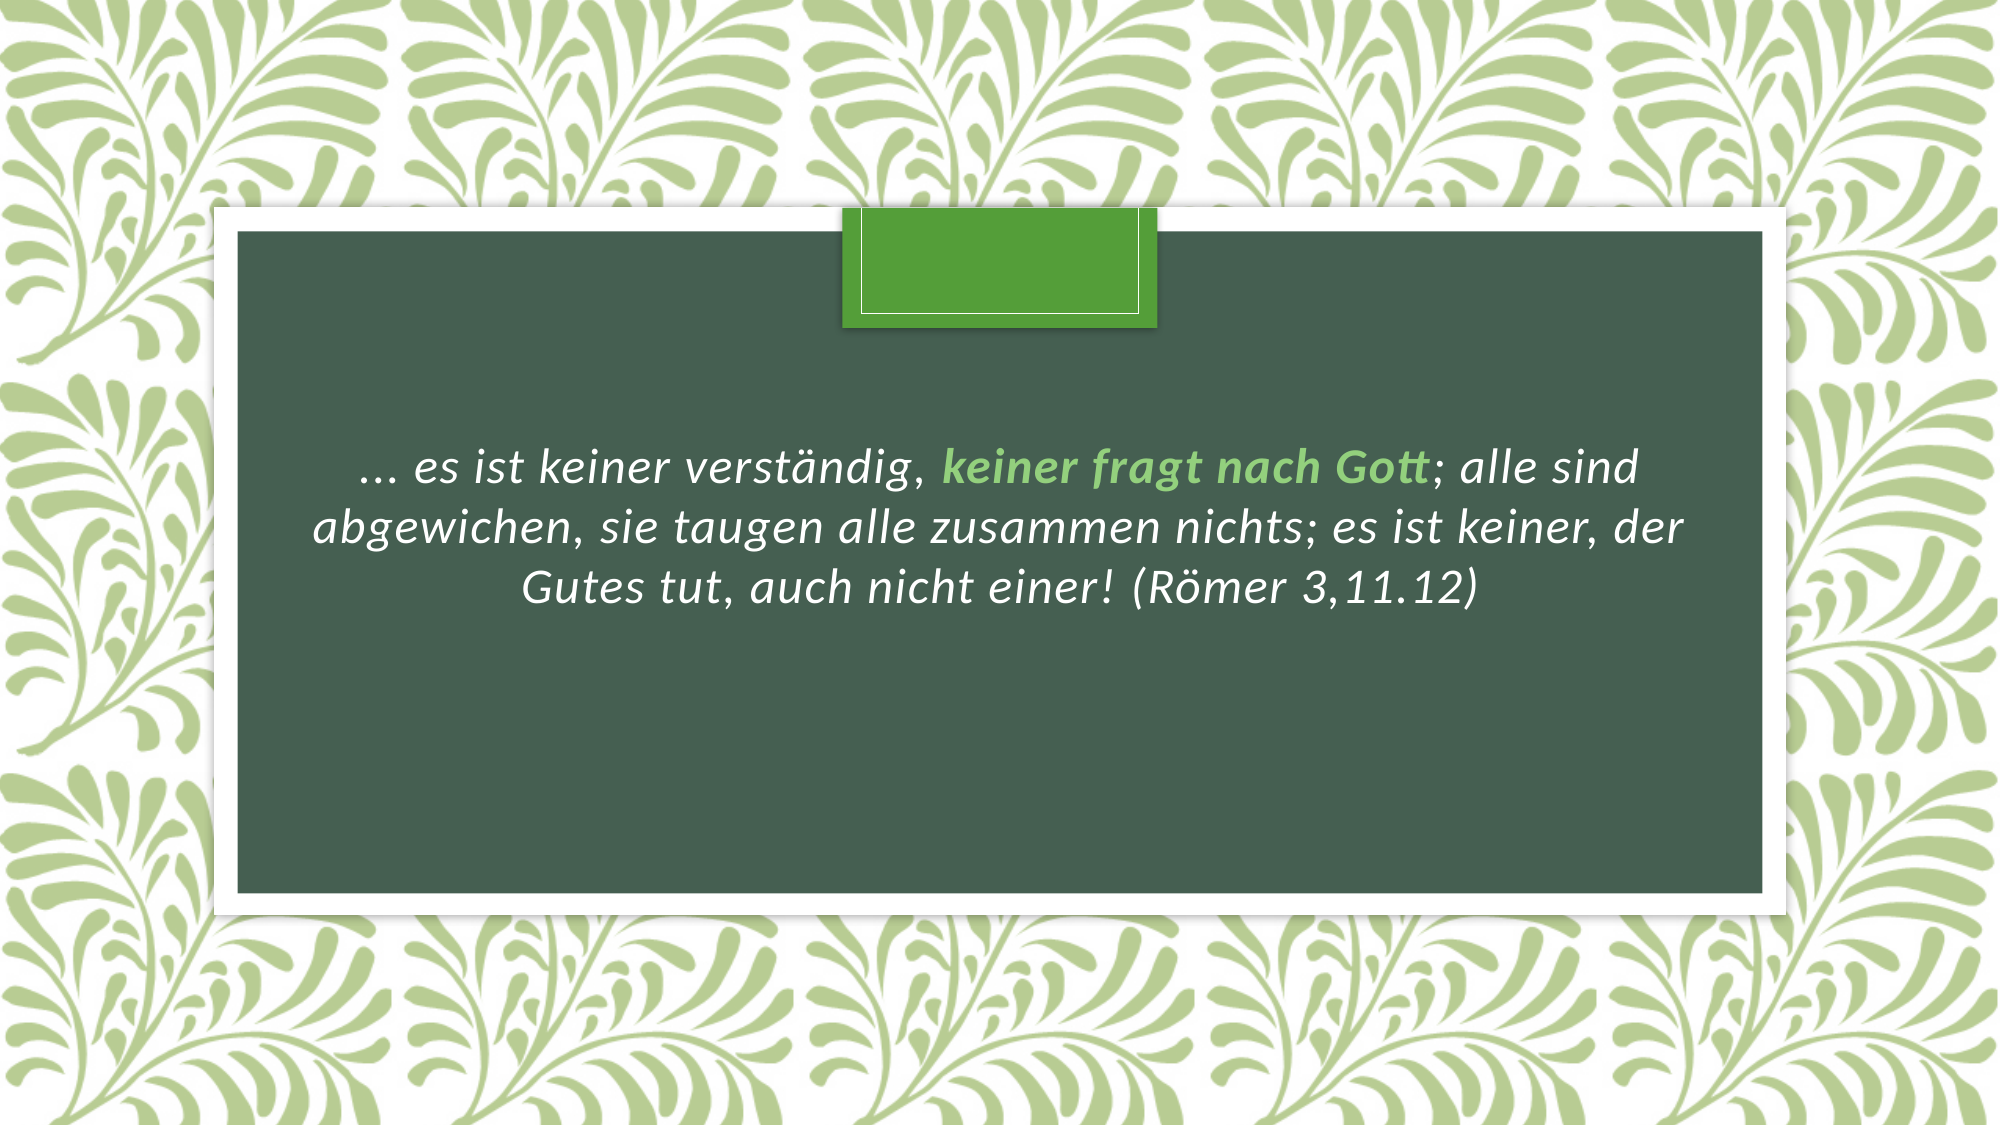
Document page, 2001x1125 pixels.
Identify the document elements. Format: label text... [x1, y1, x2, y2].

subtitle ... es ist keiner verständig, keiner fragt nach Gott; alle sind abgewichen, sie taugen alle zusammen nichts; es ist keiner, der Gutes tut, auch nicht einer! (Römer 3,11.12) [256, 365, 1745, 854]
